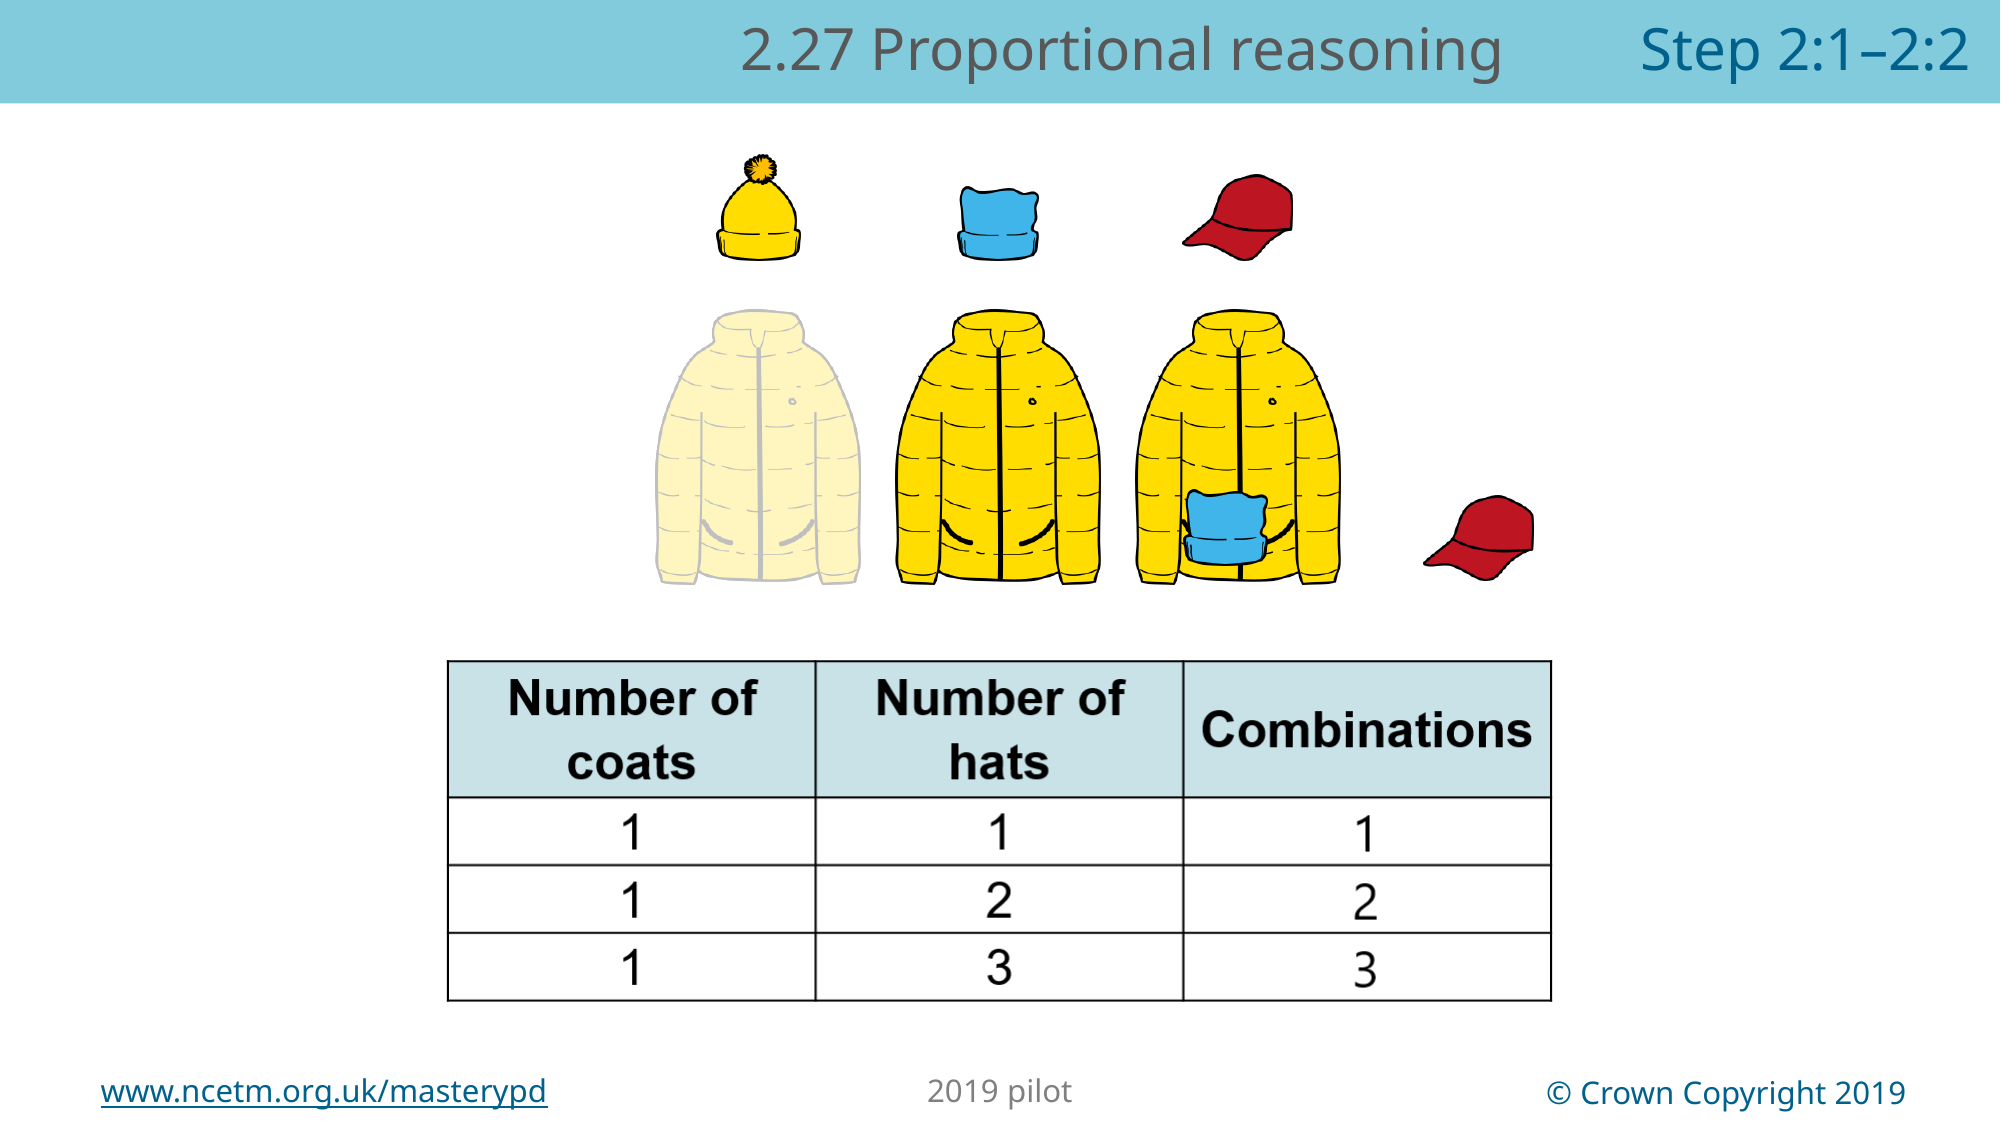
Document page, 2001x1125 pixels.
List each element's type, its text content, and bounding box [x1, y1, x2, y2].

picture [1423, 495, 1534, 581]
list 2.27 Proportional reasoning Step 2:1–2:2 [0, 0, 2000, 104]
picture [655, 309, 861, 585]
picture [716, 154, 801, 261]
picture [1135, 309, 1341, 585]
text_box [650, 300, 871, 616]
picture [957, 186, 1039, 261]
picture [895, 309, 1101, 585]
picture [446, 651, 1554, 1030]
picture [1182, 174, 1293, 261]
text_box [871, 300, 1108, 616]
